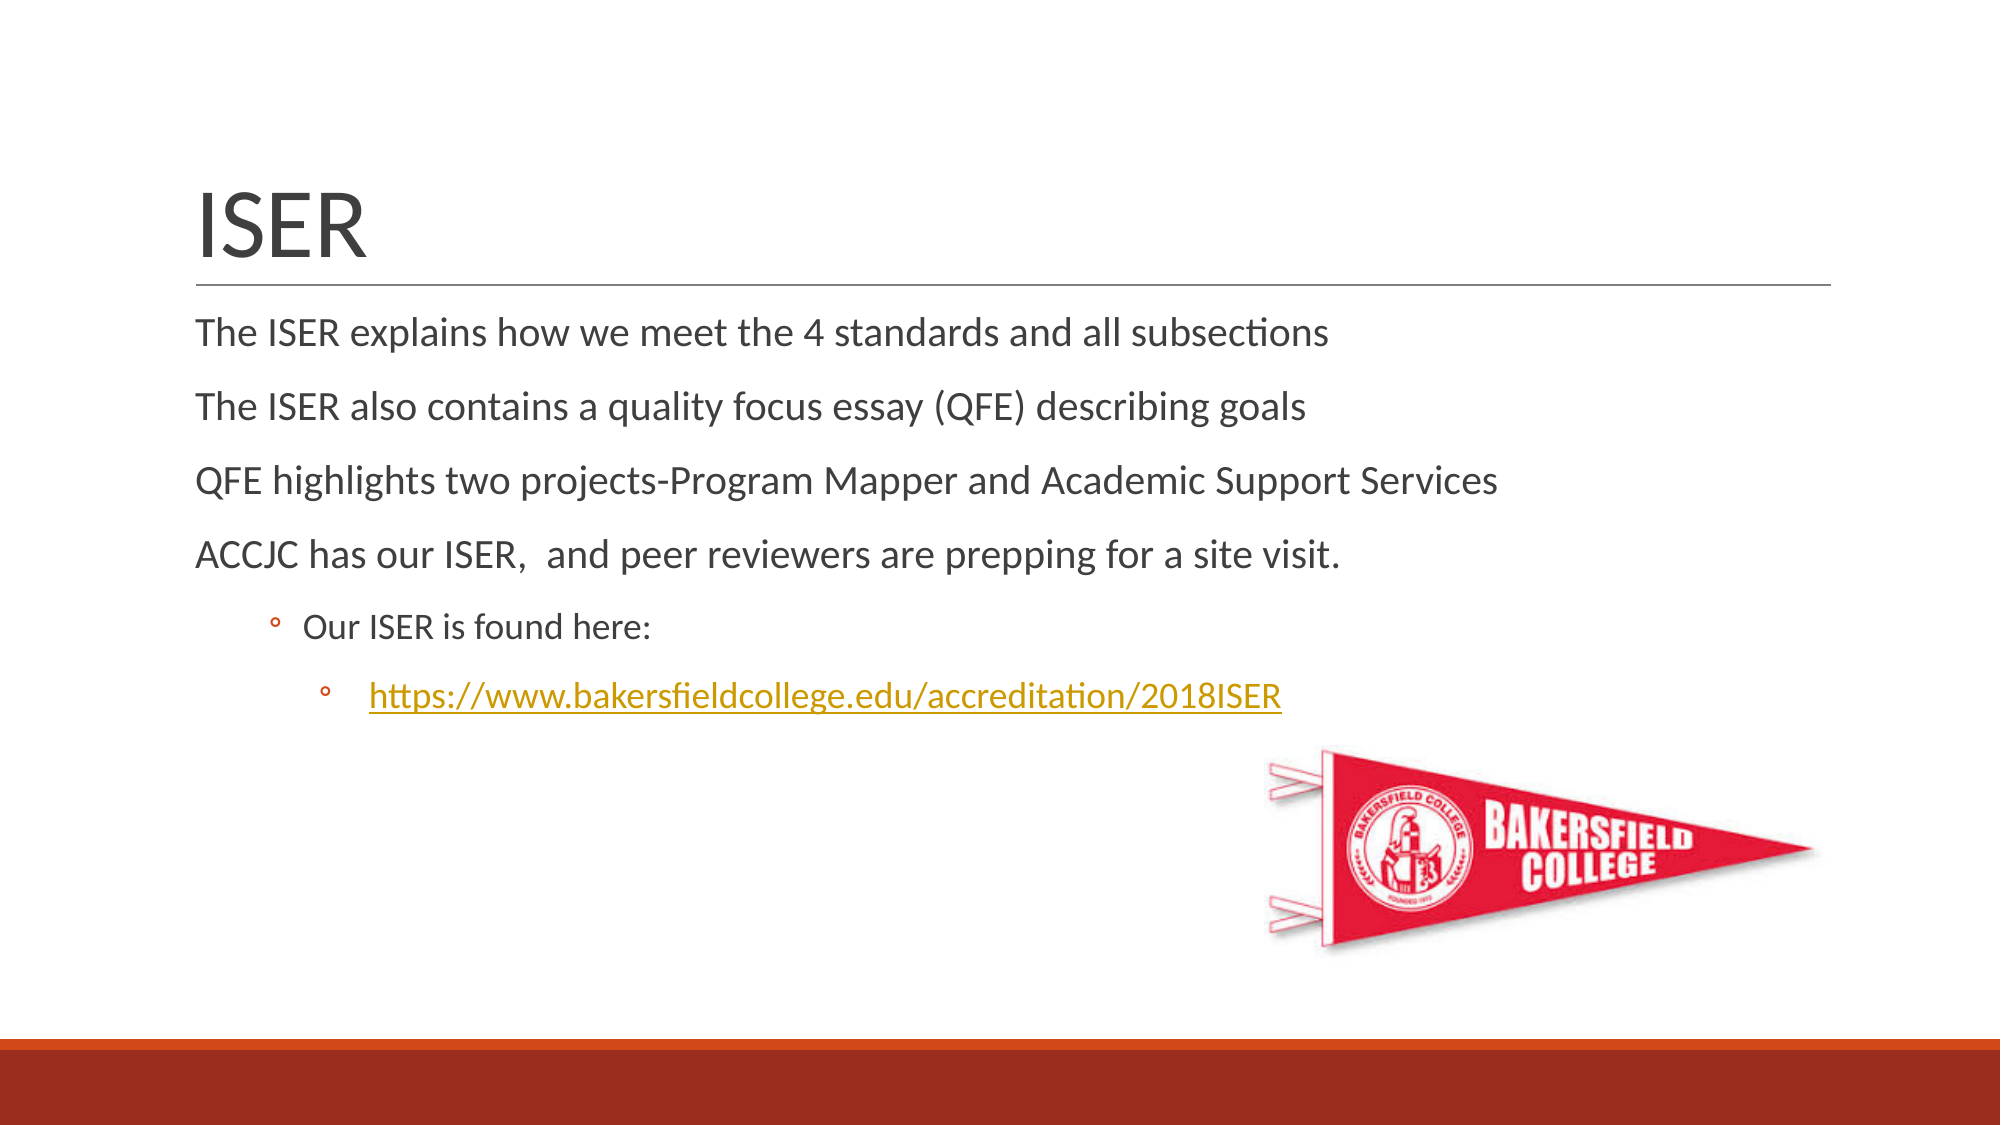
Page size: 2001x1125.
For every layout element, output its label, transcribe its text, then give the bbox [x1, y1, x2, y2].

title ISER [180, 47, 1830, 285]
list The ISER explains how we meet the 4 standards and all subsections The ISER also contains a quality focus essay (QFE) describing goals QFE highlights two projects-Program Mapper and Academic Support Services ACCJC has our ISER, and peer reviewers are prepping for a site visit. Our ISER is found here: https://www.bakersfieldcollege.edu/accreditation/2018ISER [180, 302, 1830, 963]
picture [1264, 745, 1831, 963]
